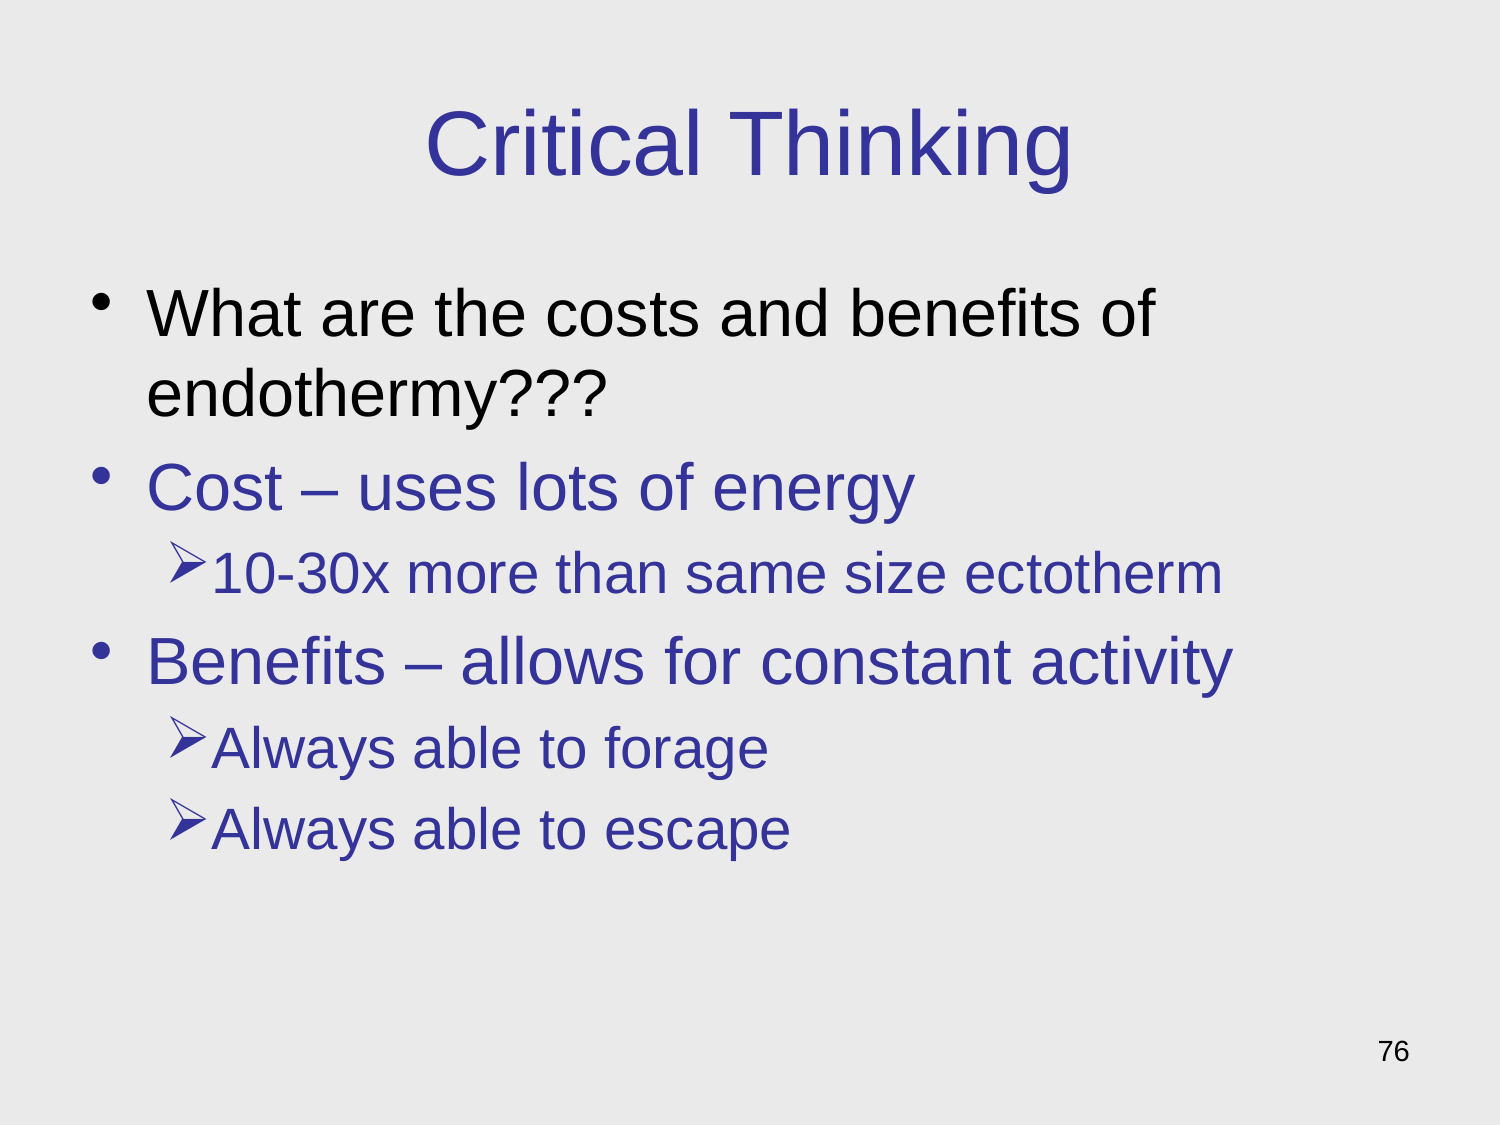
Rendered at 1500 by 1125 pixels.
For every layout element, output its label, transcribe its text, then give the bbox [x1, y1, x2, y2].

title Critical Thinking [75, 45, 1425, 233]
list What are the costs and benefits of endothermy??? Cost – uses lots of energy 10-30x more than same size ectotherm Benefits – allows for constant activity Always able to forage Always able to escape [75, 262, 1425, 1005]
slide_number 76 [1074, 1024, 1425, 1103]
